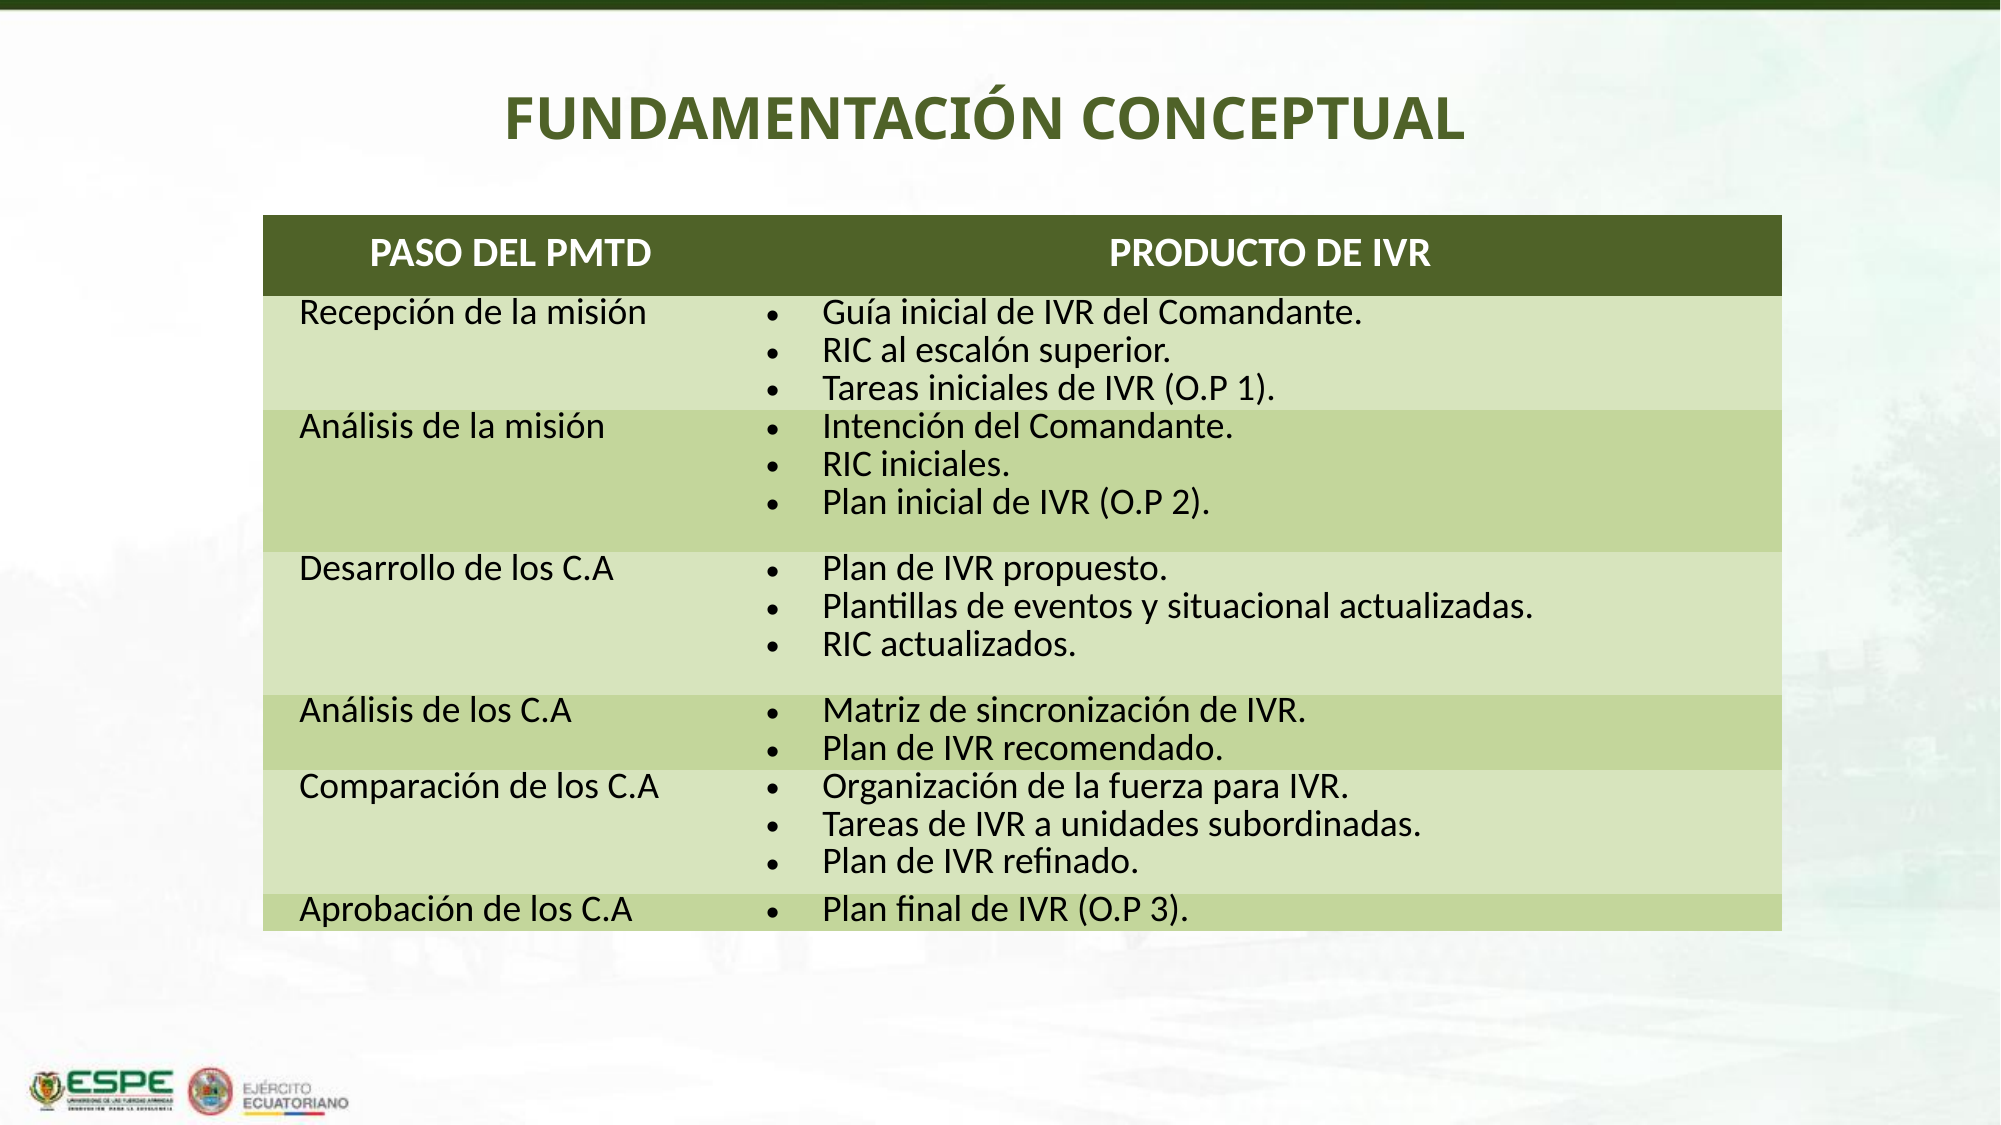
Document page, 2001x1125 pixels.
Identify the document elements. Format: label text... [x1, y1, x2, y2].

table_cell Guía inicial de IVR del Comandante. RIC al escalón superior. Tareas iniciales de IVR (O.P 1). [730, 296, 1782, 410]
table_cell Análisis de los C.A [263, 695, 730, 770]
table_cell Organización de la fuerza para IVR. Tareas de IVR a unidades subordinadas. Plan de IVR refinado. [730, 770, 1782, 894]
table_cell Plan final de IVR (O.P 3). [730, 894, 1782, 931]
table_cell Intención del Comandante. RIC iniciales. Plan inicial de IVR (O.P 2). [730, 410, 1782, 552]
table_cell Análisis de la misión [263, 410, 730, 552]
text_box FUNDAMENTACIÓN CONCEPTUAL [159, 73, 1810, 204]
table_cell Recepción de la misión [263, 296, 730, 410]
table_cell Comparación de los C.A [263, 770, 730, 894]
table_cell Desarrollo de los C.A [263, 552, 730, 695]
table_header PASO DEL PMTD [263, 215, 730, 296]
table_cell Matriz de sincronización de IVR. Plan de IVR recomendado. [730, 695, 1782, 770]
picture [0, 0, 2001, 1125]
table_cell Aprobación de los C.A [263, 894, 730, 931]
table_cell Plan de IVR propuesto. Plantillas de eventos y situacional actualizadas. RIC actualizados. [730, 552, 1782, 695]
table_header PRODUCTO DE IVR [730, 215, 1782, 296]
